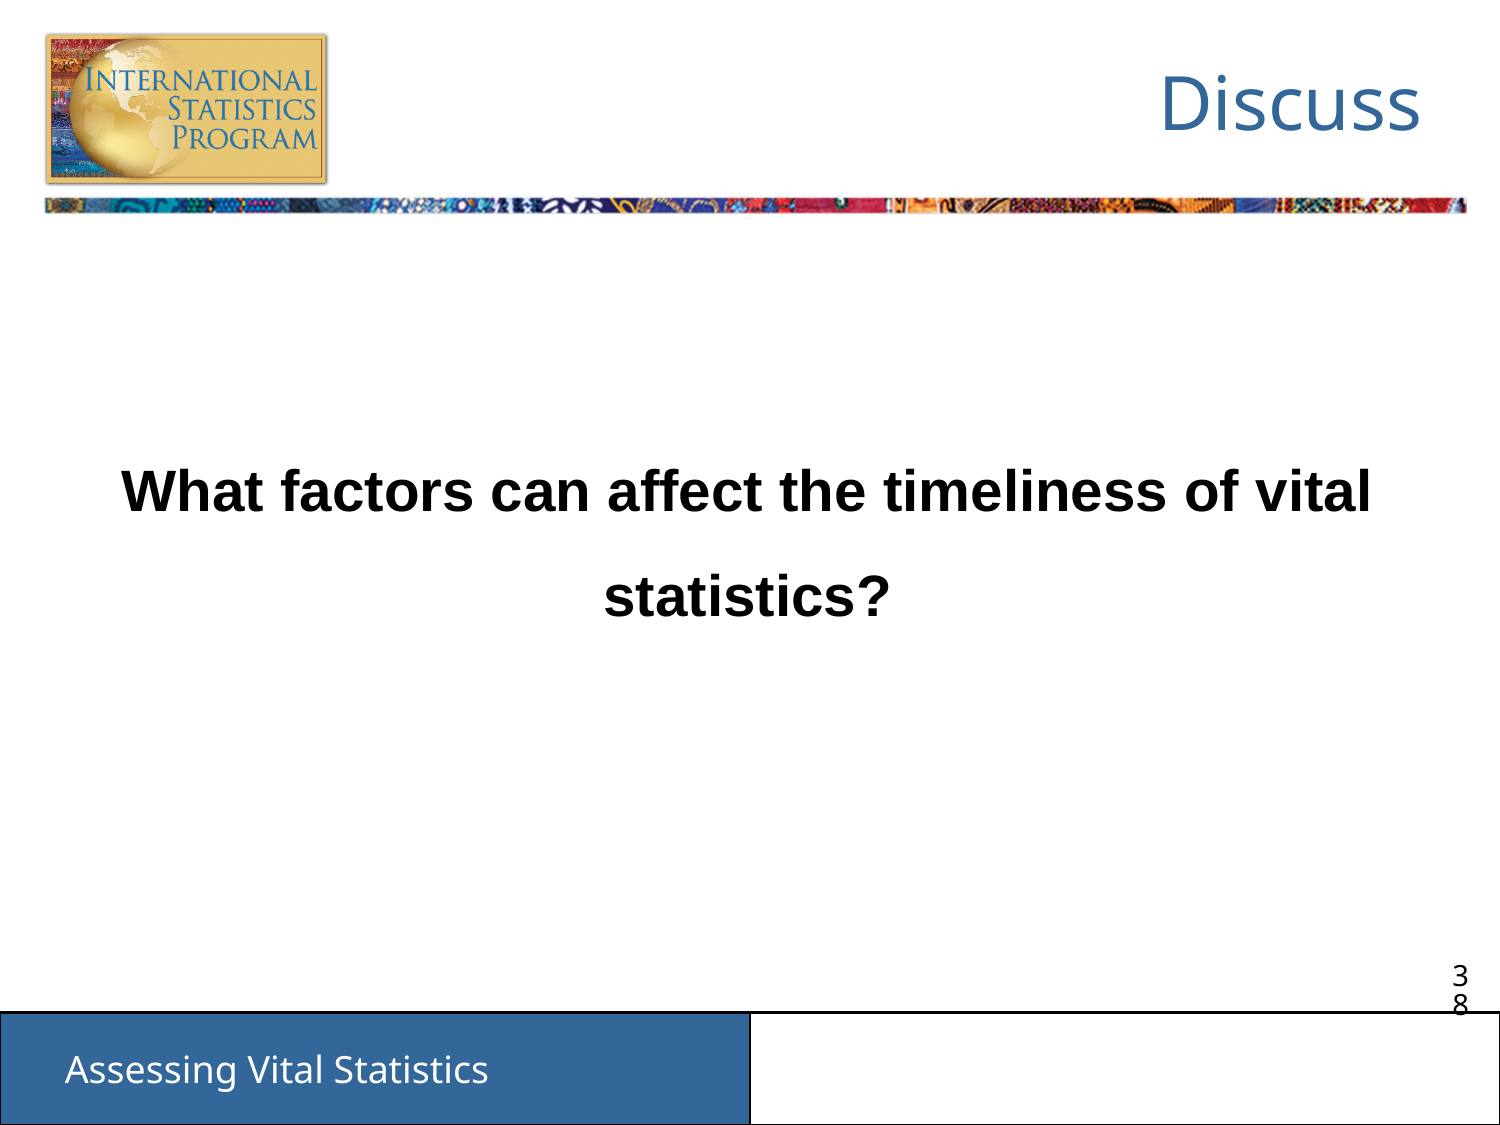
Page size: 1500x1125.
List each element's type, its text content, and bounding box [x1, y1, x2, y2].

picture [1, 1014, 749, 1124]
picture [160, 204, 169, 212]
picture [37, 24, 1481, 219]
title Discuss [62, 37, 1438, 175]
list What factors can affect the timeliness of vital statistics? [58, 212, 1438, 988]
